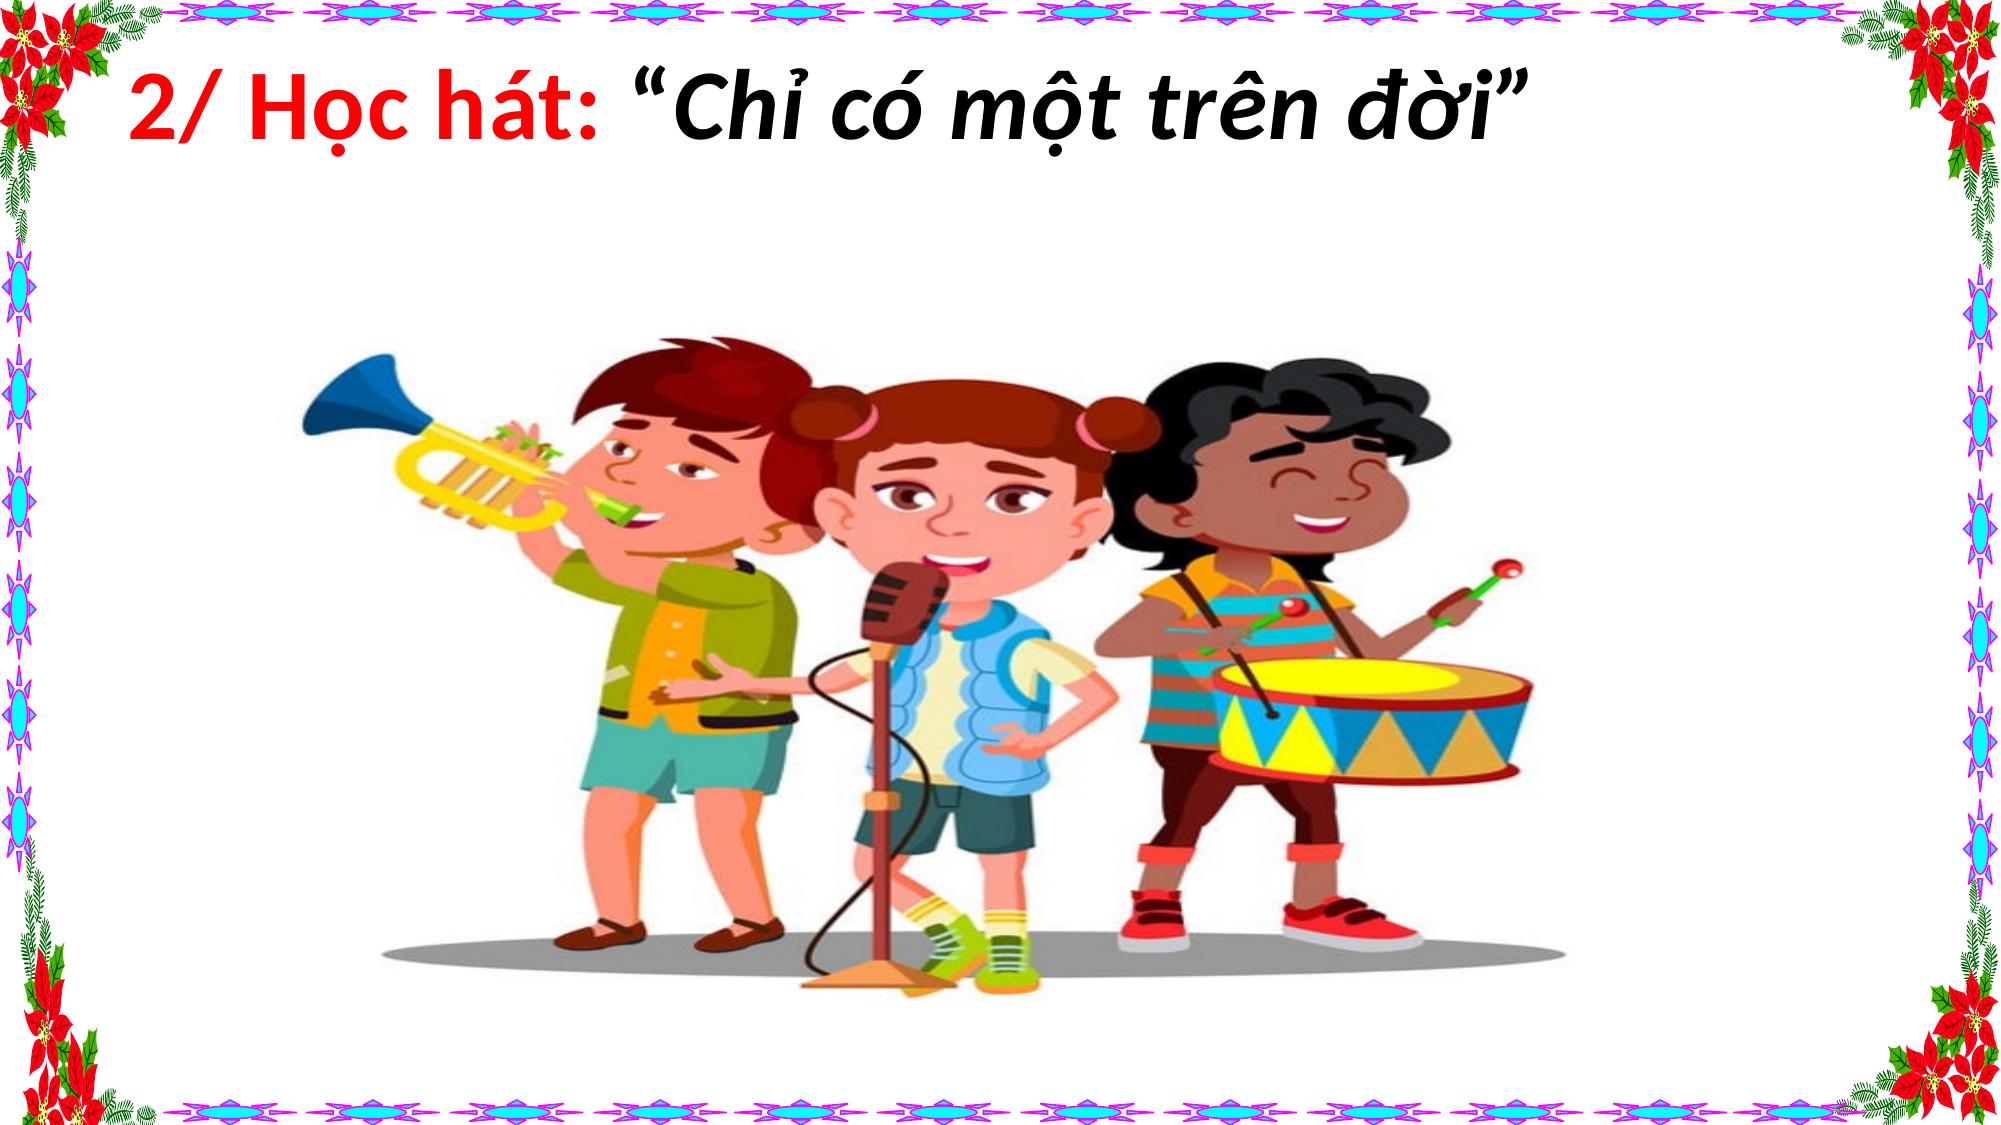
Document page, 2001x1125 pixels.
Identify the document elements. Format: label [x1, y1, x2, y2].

text_box [0, 0, 2000, 1125]
picture [274, 170, 1674, 1069]
